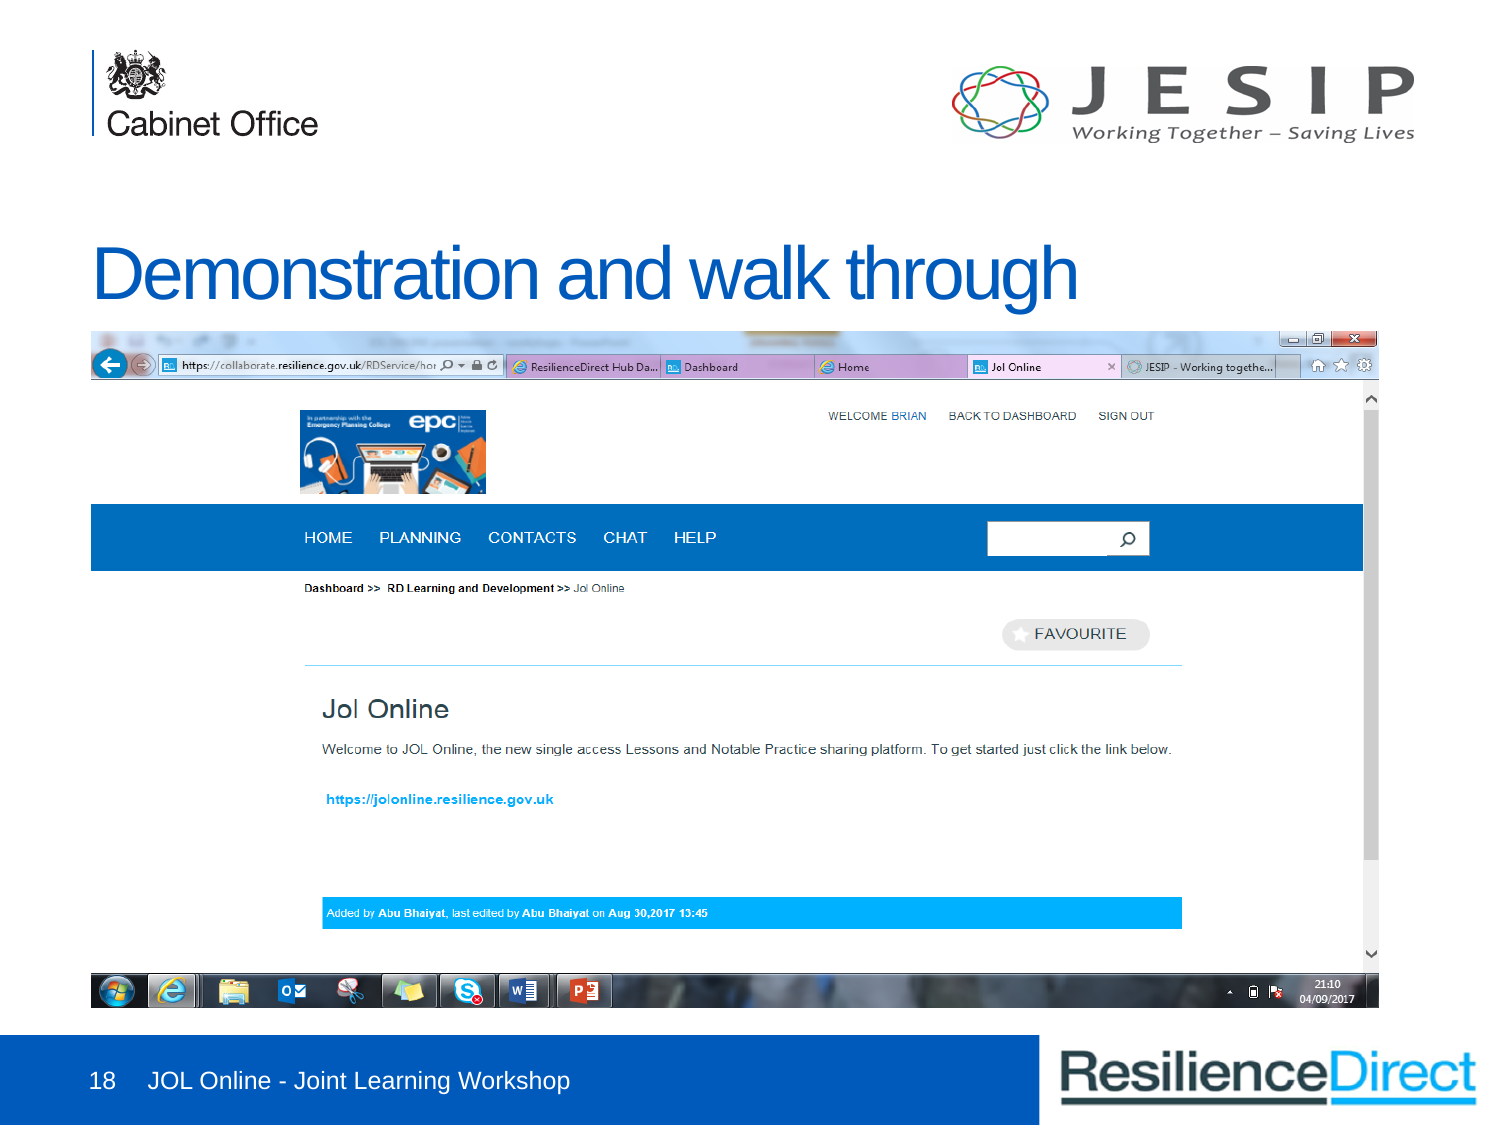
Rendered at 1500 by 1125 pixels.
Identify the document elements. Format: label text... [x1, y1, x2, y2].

slide_number 18 [0, 1035, 147, 1125]
picture [938, 30, 1448, 166]
footer JOL Online - Joint Learning Workshop [147, 1035, 1034, 1125]
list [91, 330, 1379, 1009]
title Demonstration and walk through [91, 224, 1409, 331]
picture [1038, 1031, 1500, 1125]
